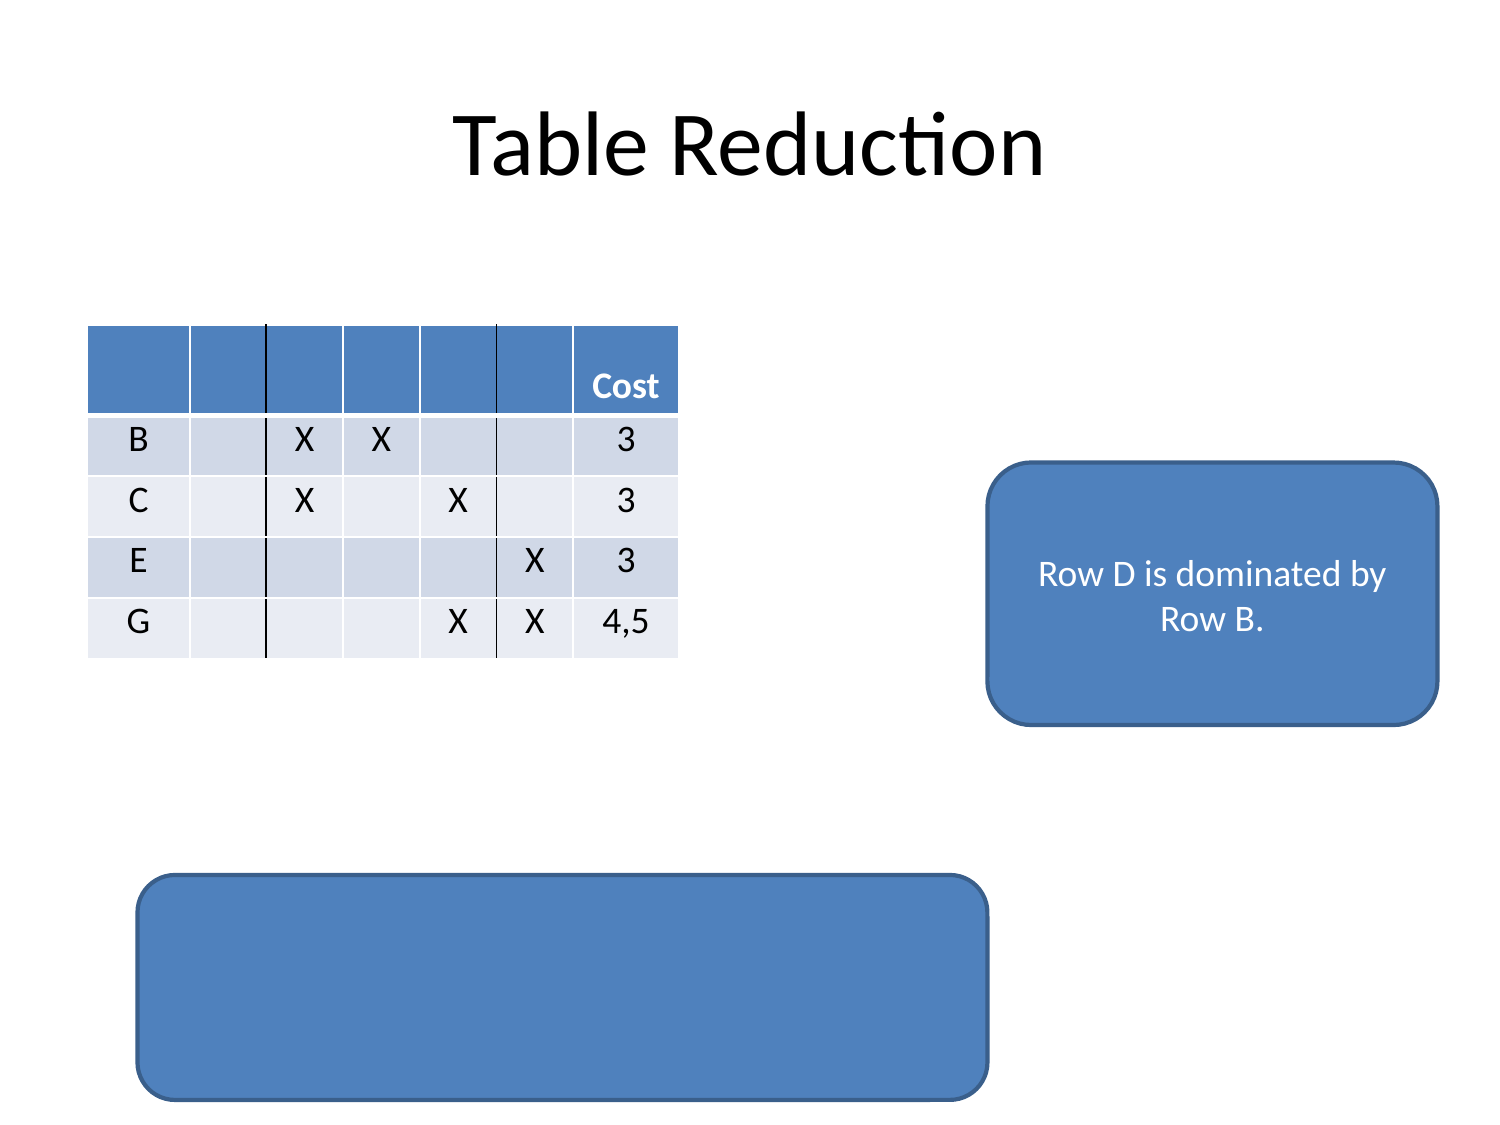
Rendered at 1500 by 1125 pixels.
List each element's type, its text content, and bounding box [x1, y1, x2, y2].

title Table Reduction [75, 45, 1425, 233]
text_box Row D is dominated by Row B. [985, 460, 1440, 728]
